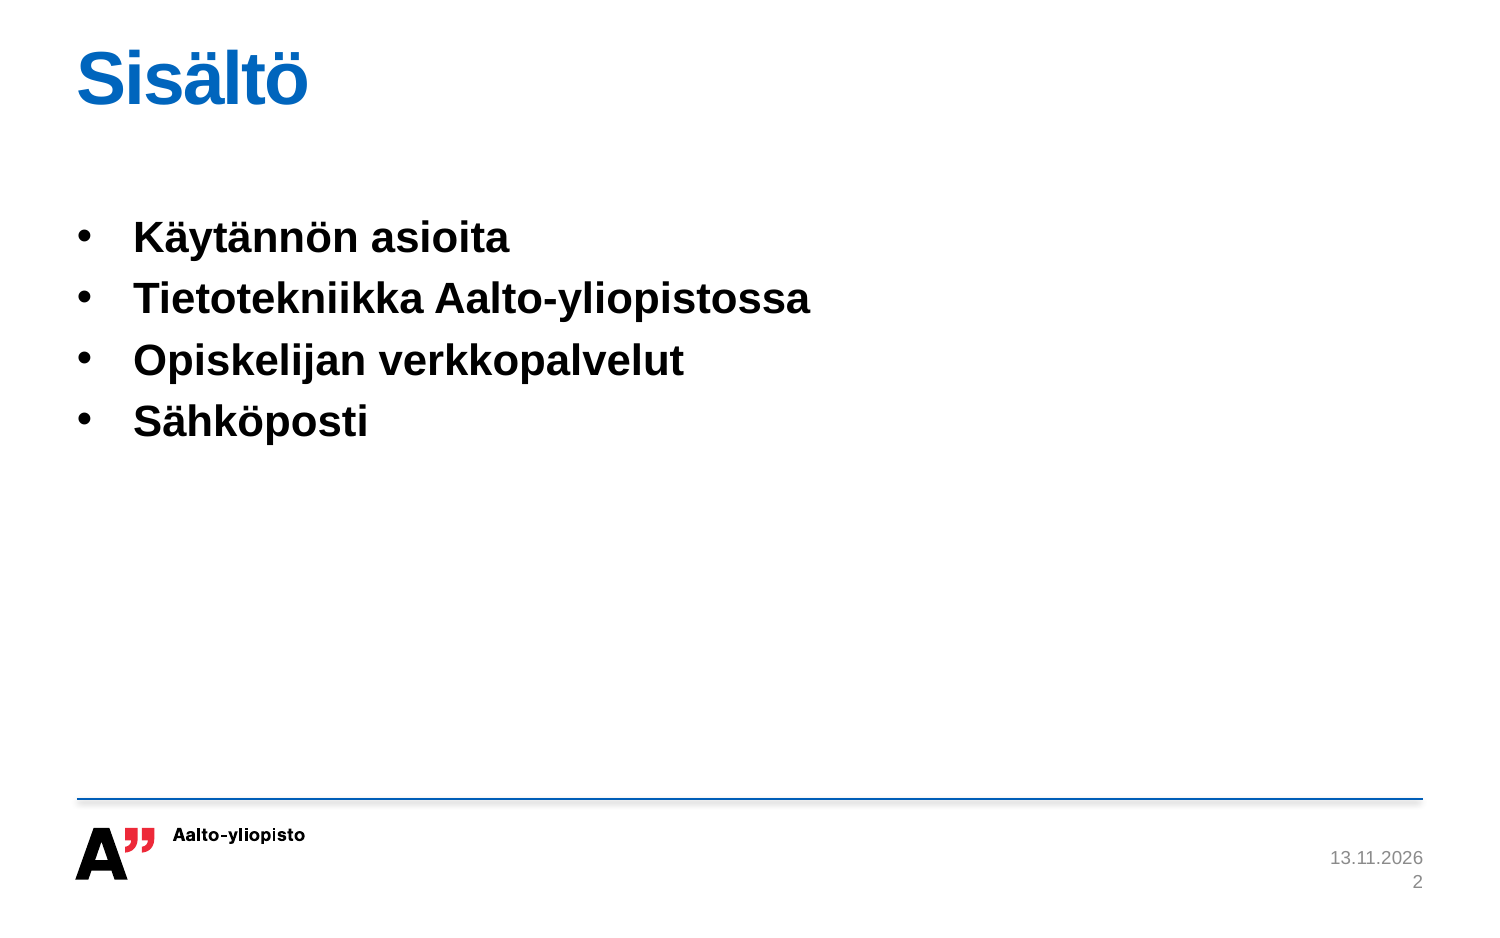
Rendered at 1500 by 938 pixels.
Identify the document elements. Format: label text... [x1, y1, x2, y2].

slide_number 2 [829, 870, 1424, 893]
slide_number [829, 844, 1424, 870]
title Sisältö [76, 43, 1424, 207]
list Käytännön asioita Tietotekniikka Aalto-yliopistossa Opiskelijan verkkopalvelut Sähköposti [76, 208, 1424, 755]
